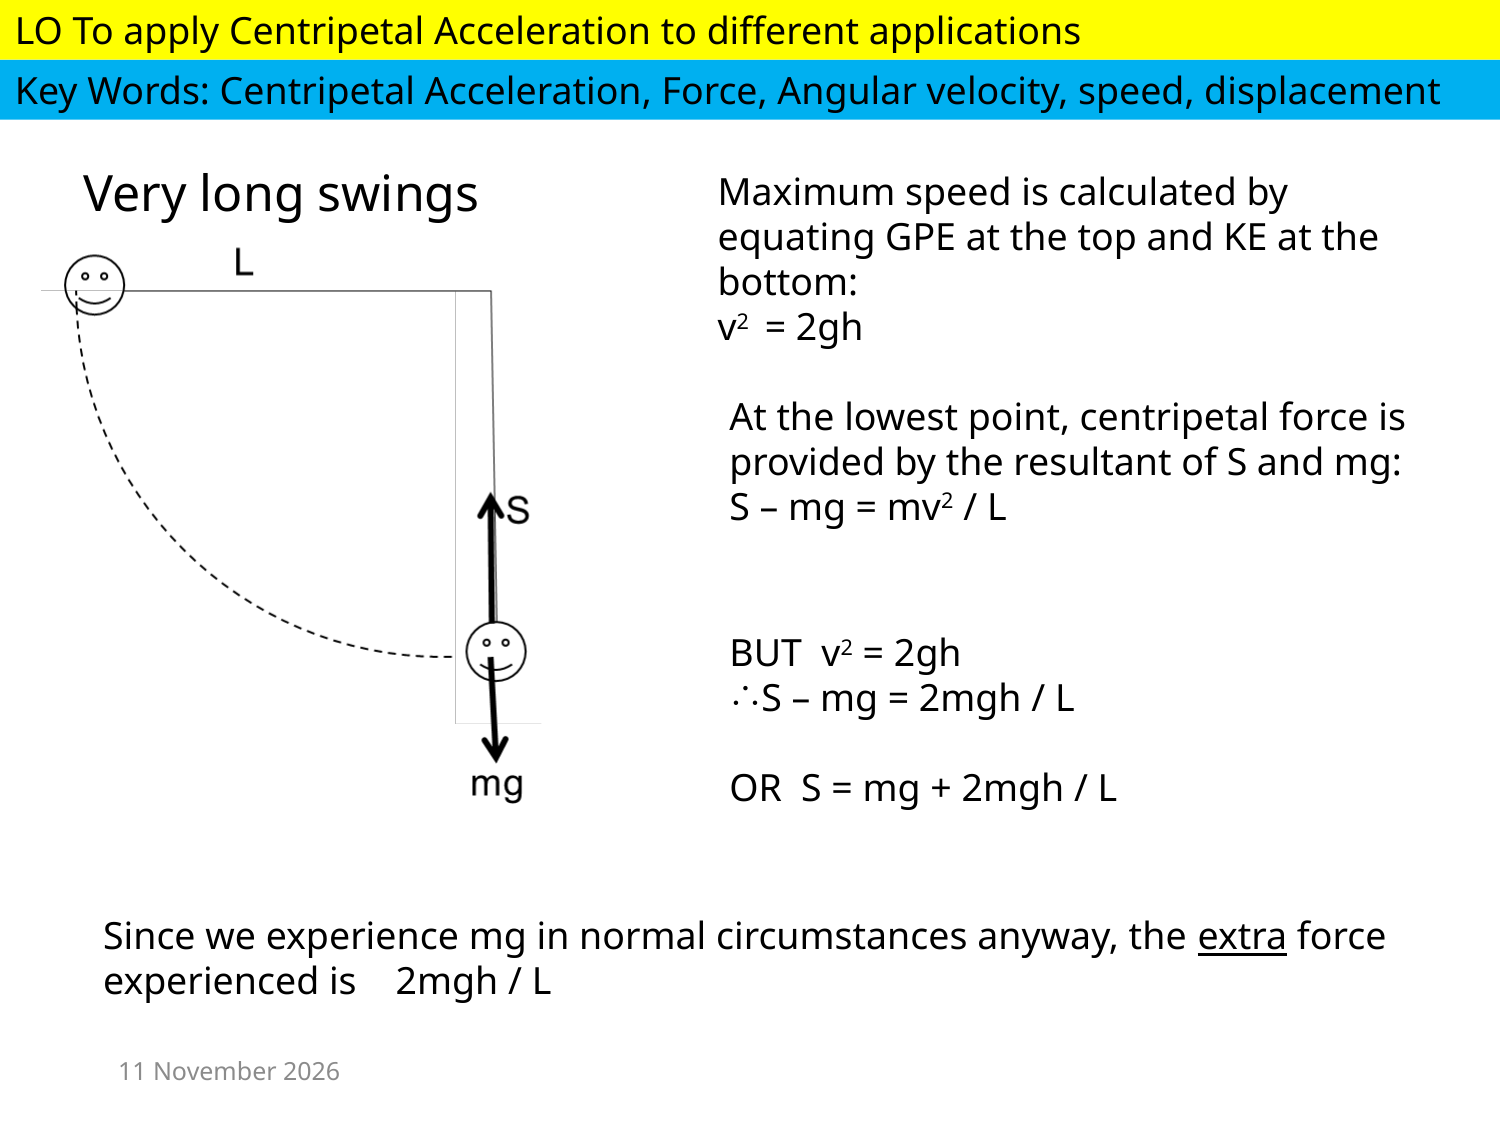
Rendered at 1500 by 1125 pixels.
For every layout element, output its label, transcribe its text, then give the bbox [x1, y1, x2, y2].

text_box Very long swings [68, 154, 813, 230]
text_box BUT v2 = 2gh S – mg = 2mgh / L OR S = mg + 2mgh / L [714, 621, 1424, 817]
text_box At the lowest point, centripetal force is provided by the resultant of S and mg: S – mg = mv2 / L [714, 385, 1447, 536]
text_box Since we experience mg in normal circumstances anyway, the extra force experienced is 2mgh / L [88, 904, 1424, 1010]
text_box Maximum speed is calculated by equating GPE at the top and KE at the bottom: v2 = 2gh [702, 160, 1447, 362]
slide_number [103, 1042, 441, 1103]
picture [41, 245, 542, 828]
